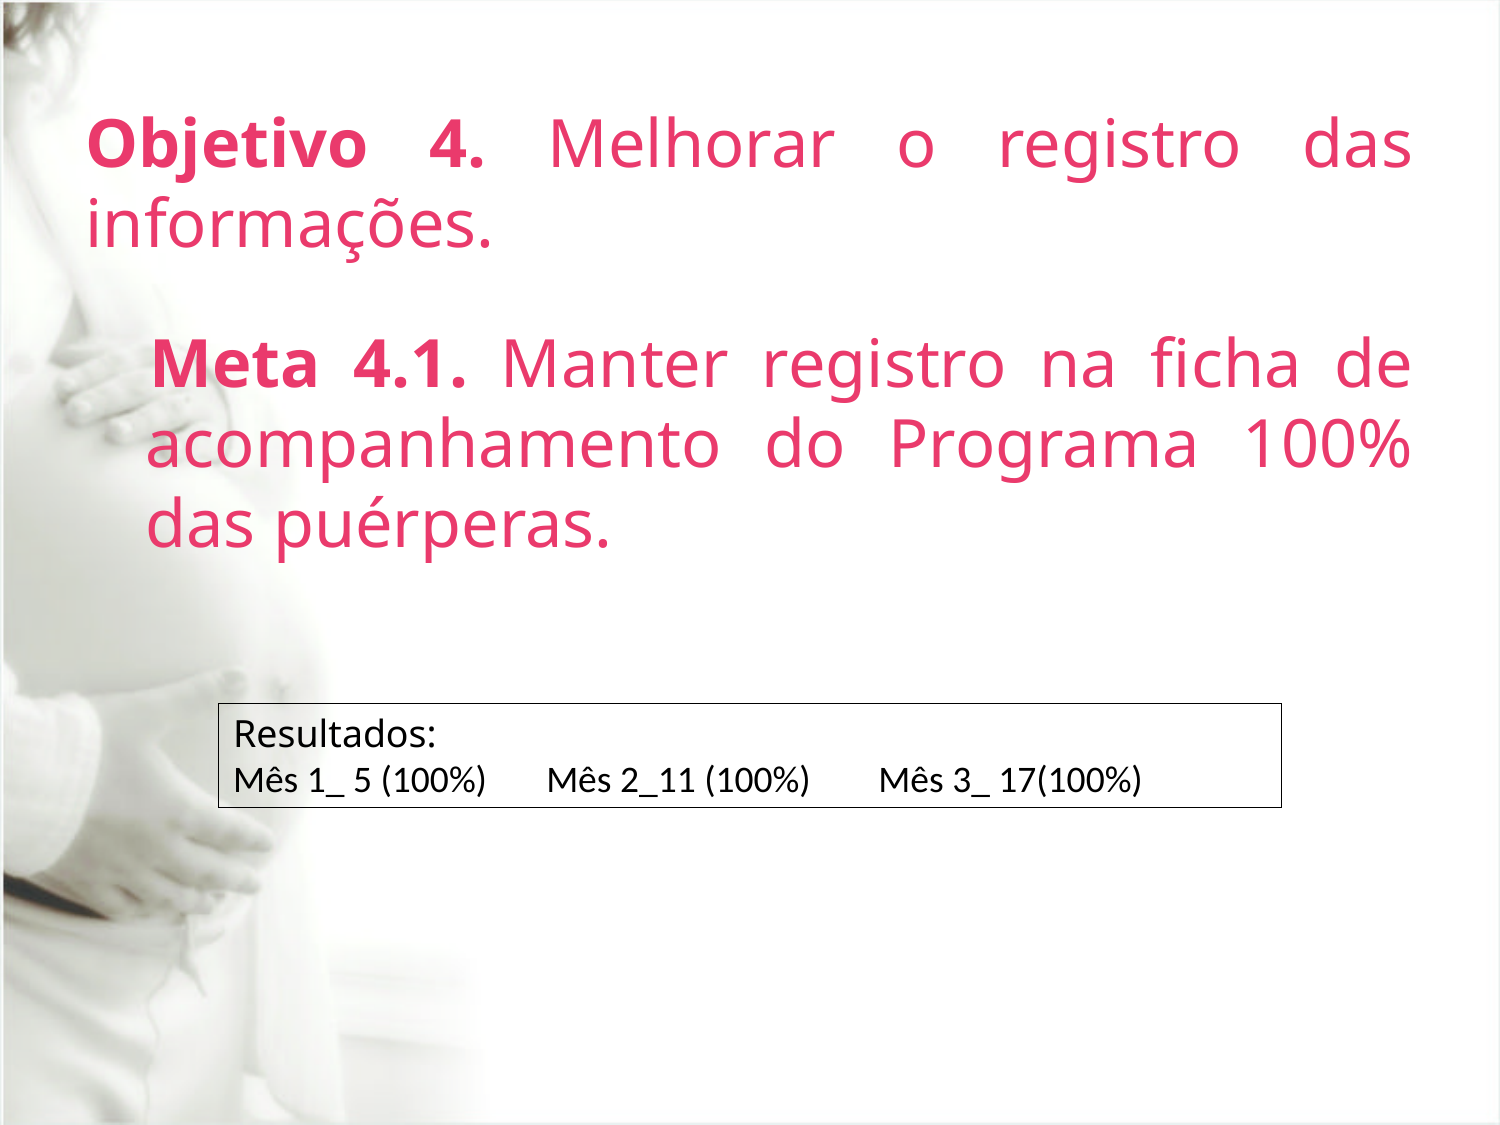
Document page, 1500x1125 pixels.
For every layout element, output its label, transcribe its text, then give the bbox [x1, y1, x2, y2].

picture [0, 0, 1500, 1125]
text_box Resultados: Mês 1_ 5 (100%) Mês 2_11 (100%) Mês 3_ 17(100%) [218, 703, 1282, 808]
text_box Objetivo 4. Melhorar o registro das informações. Meta 4.1. Manter registro na ficha de acompanhamento do Programa 100% das puérperas. [70, 93, 1430, 569]
